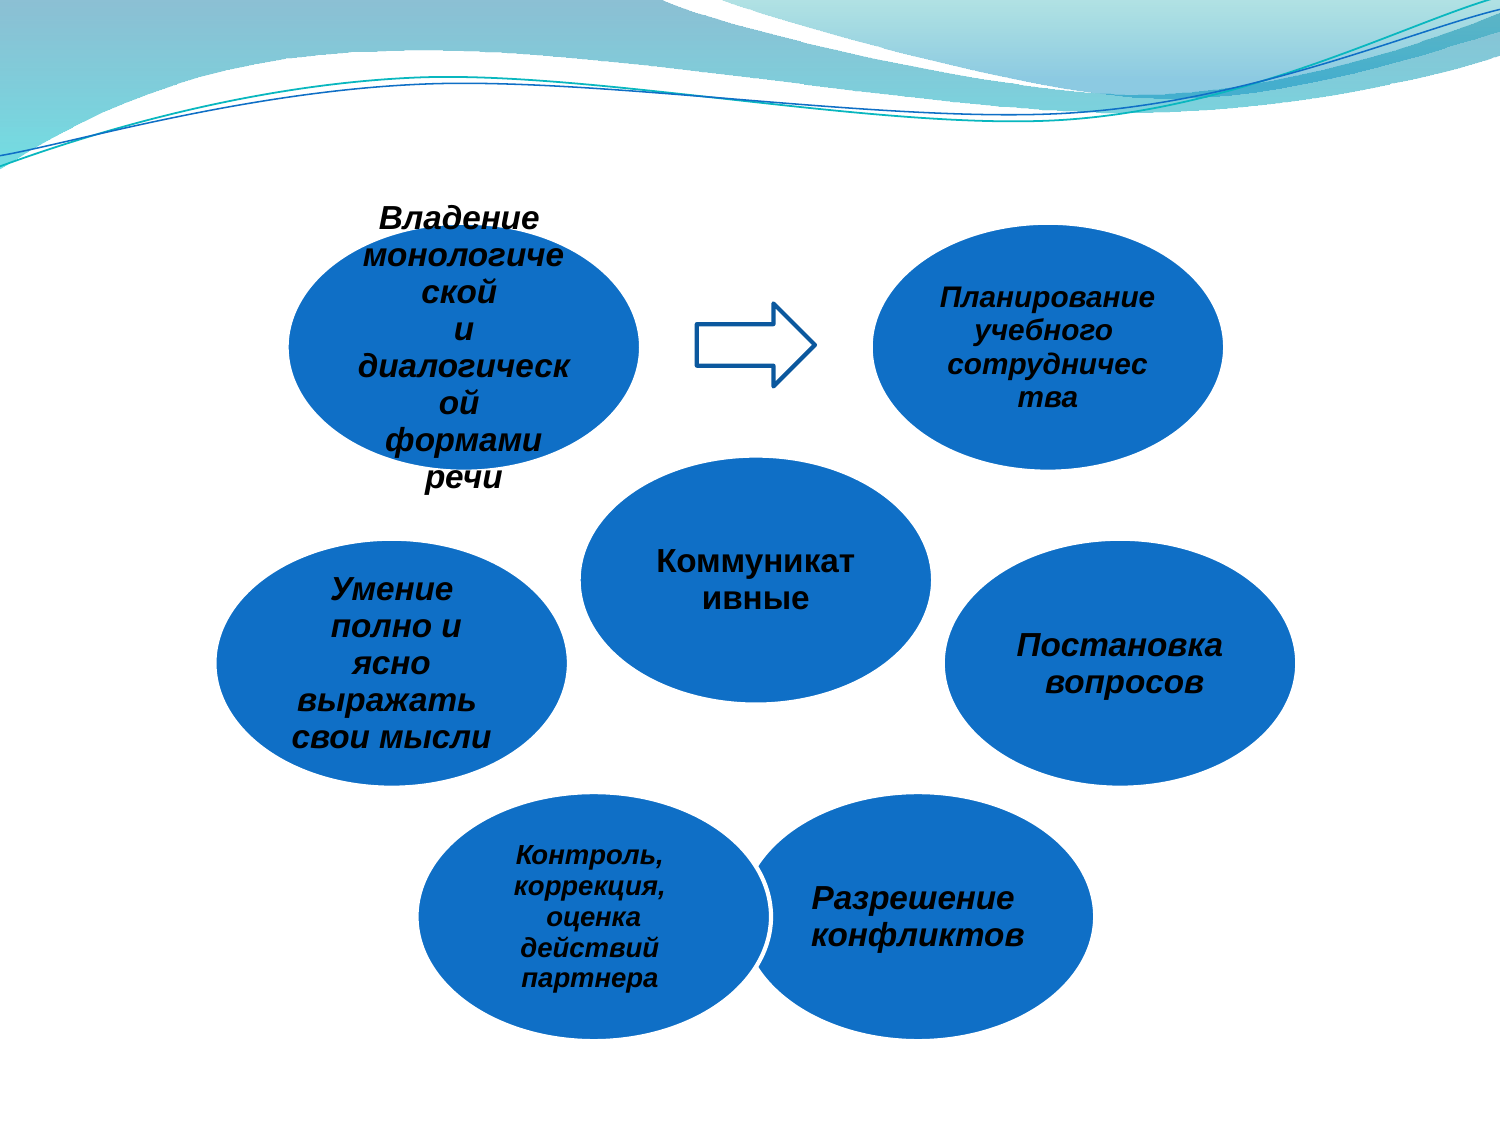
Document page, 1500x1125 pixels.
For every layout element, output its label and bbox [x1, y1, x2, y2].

text_box [46, 81, 1466, 1079]
